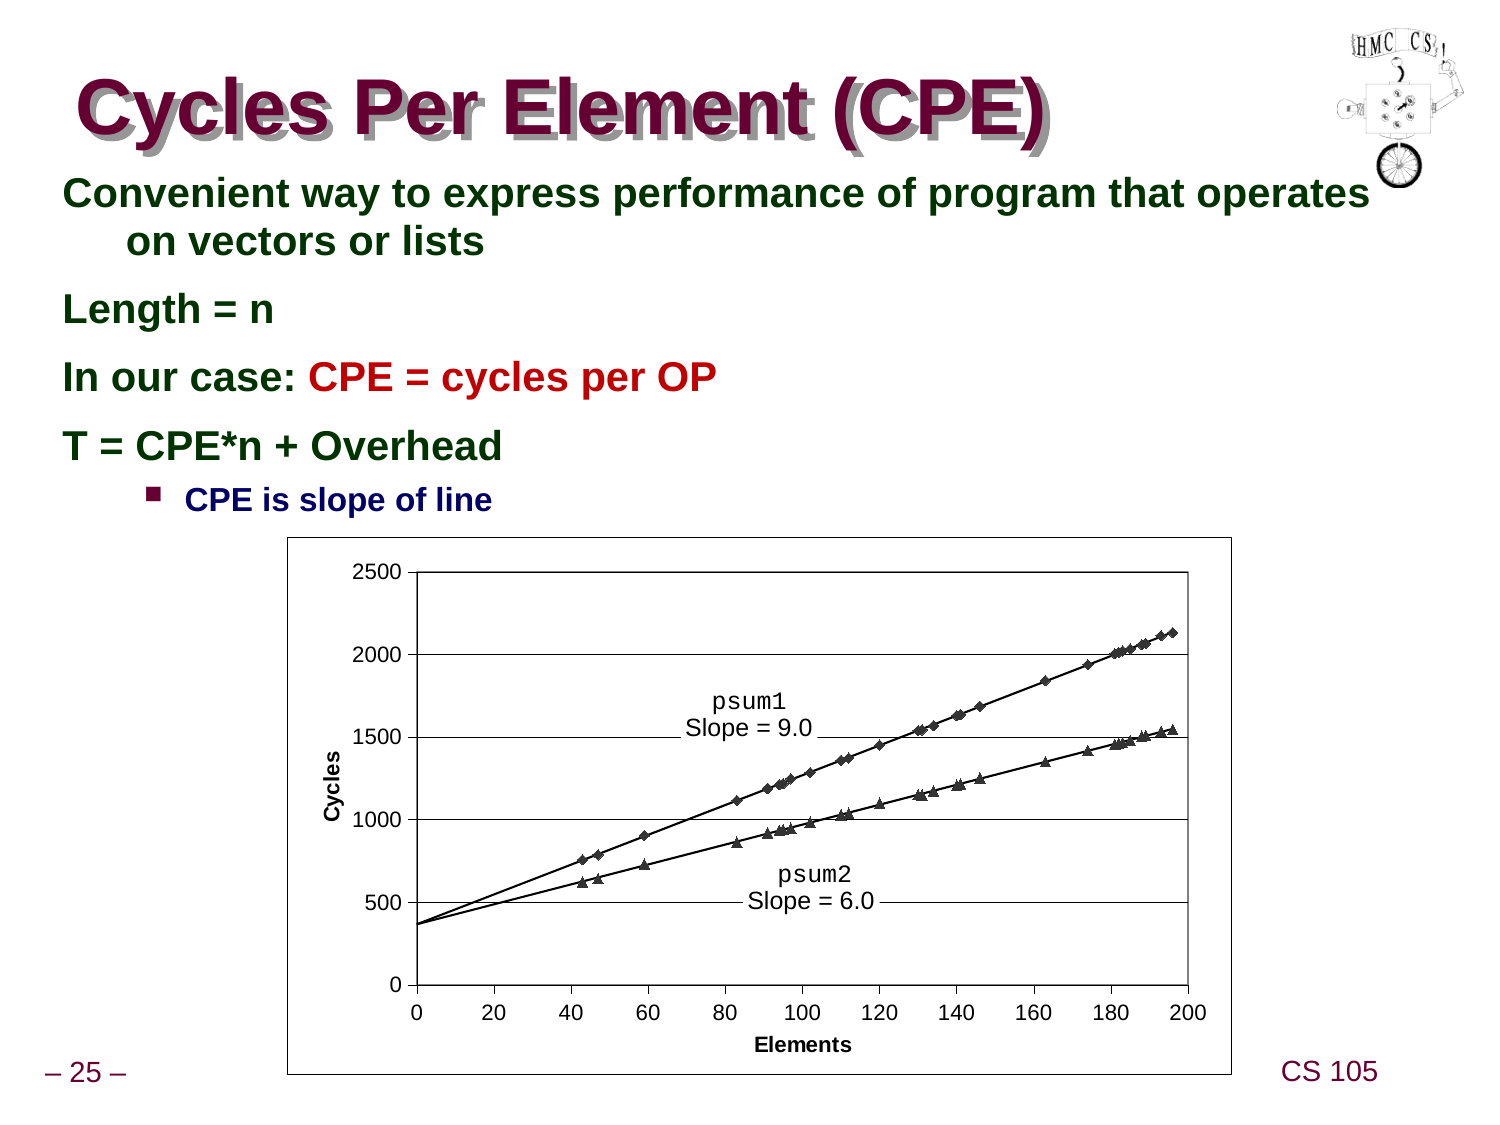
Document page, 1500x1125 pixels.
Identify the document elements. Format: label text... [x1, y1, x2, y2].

title Cycles Per Element (CPE) [75, 62, 1411, 157]
list Convenient way to express performance of program that operates on vectors or lists Length = n In our case: CPE = cycles per OP T = CPE*n + Overhead CPE is slope of line [47, 162, 1411, 412]
picture [1337, 24, 1464, 188]
chart [287, 537, 1232, 1076]
